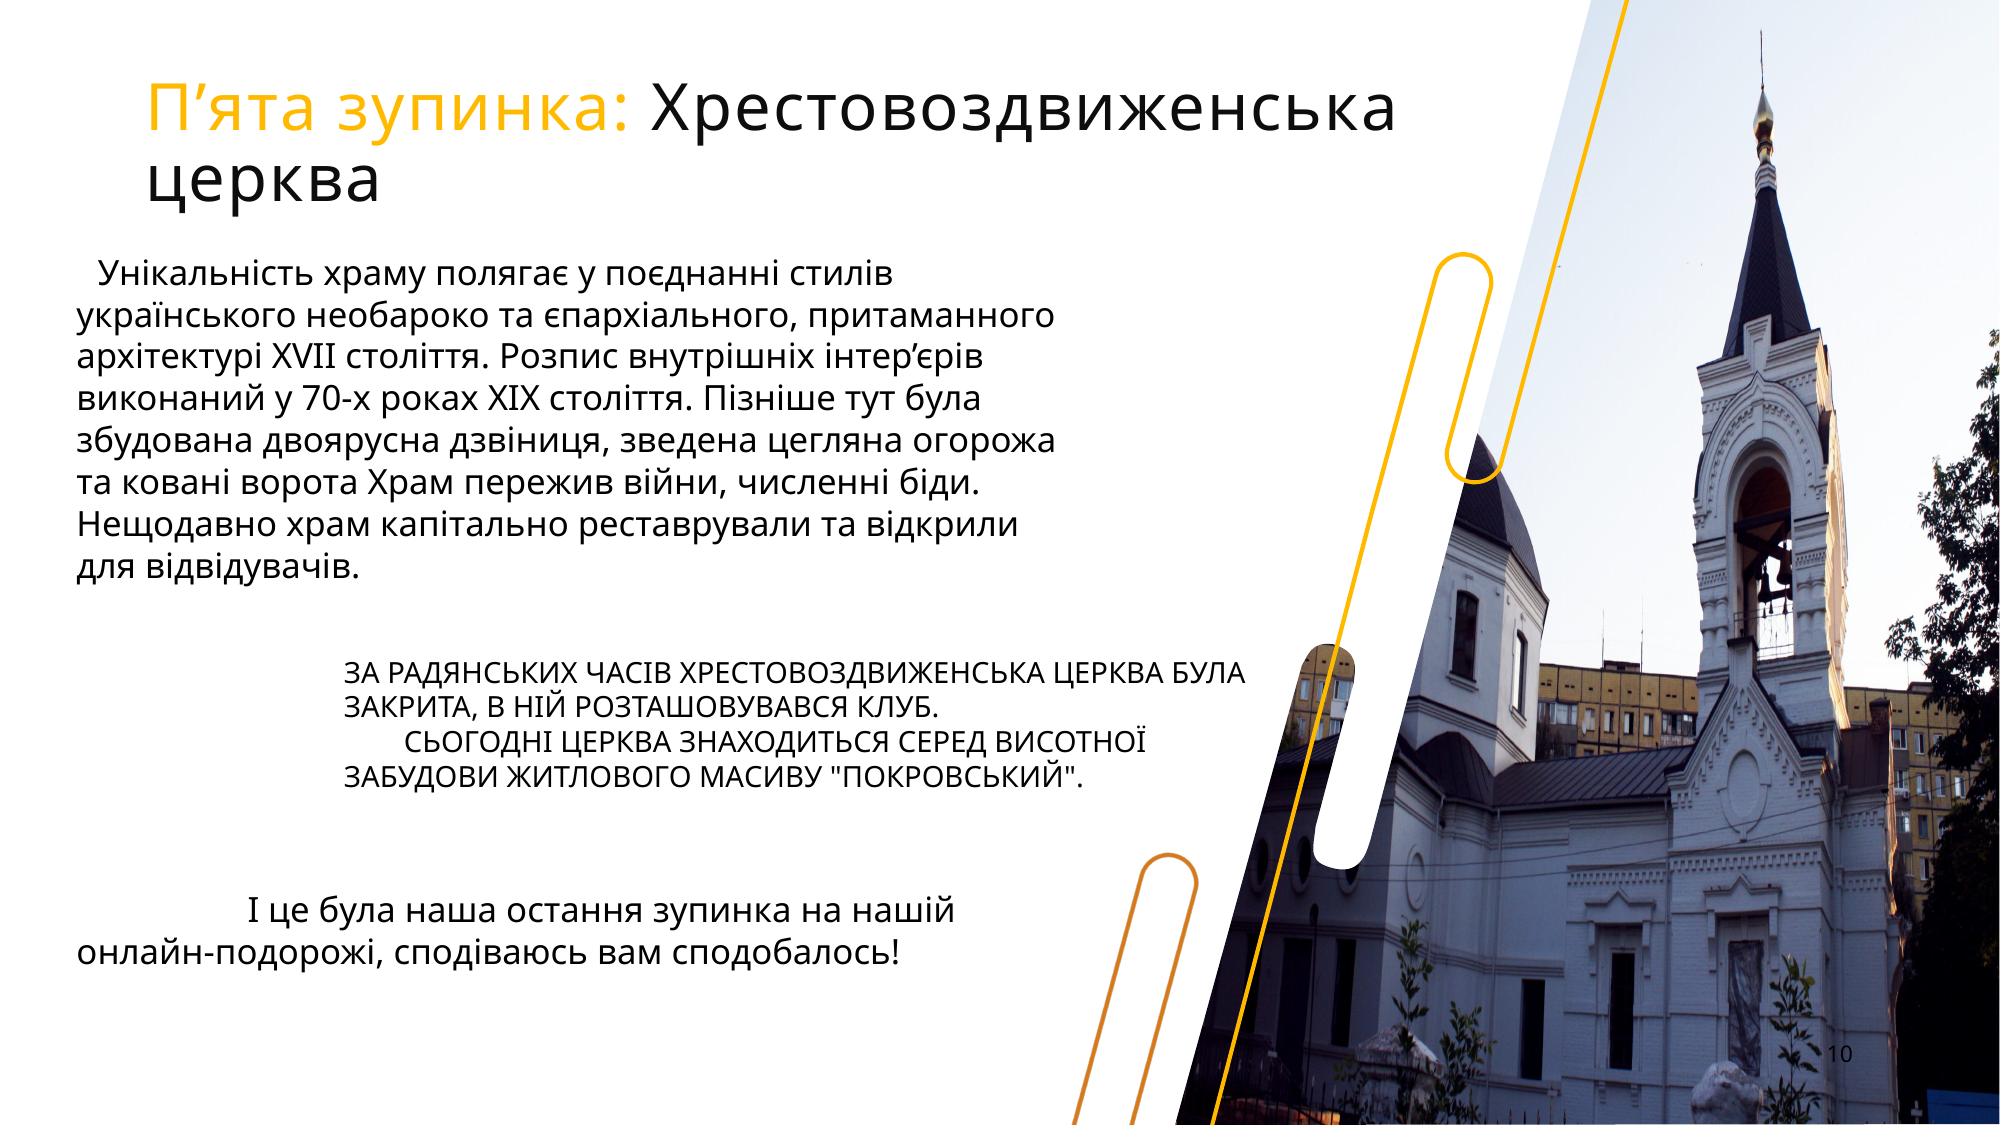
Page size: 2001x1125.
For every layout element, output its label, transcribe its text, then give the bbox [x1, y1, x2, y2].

footer За радянських часів Хрестовоздвиженська церква була закрита, в ній розташовувався клуб. Сьогодні церква знаходиться серед висотної забудови житлового масиву "Покровський". [329, 646, 1171, 958]
title П’ята зупинка: Хрестовоздвиженська церква [130, 67, 1171, 223]
picture [1060, 0, 2000, 1125]
list Унікальність храму полягає у поєднанні стилів українського необароко та єпархіального, притаманного архітектурі XVII століття. Розпис внутрішніх інтер’єрів виконаний у 70-х роках ХІХ століття. Пізніше тут була збудована двоярусна дзвіниця, зведена цегляна огорожа та ковані ворота Храм пережив війни, численні біди. Нещодавно храм капітально реставрували та відкрили для відвідувачів. І це була наша остання зупинка на нашій онлайн-подорожі, сподіваюсь вам сподобалось! [61, 243, 1082, 985]
